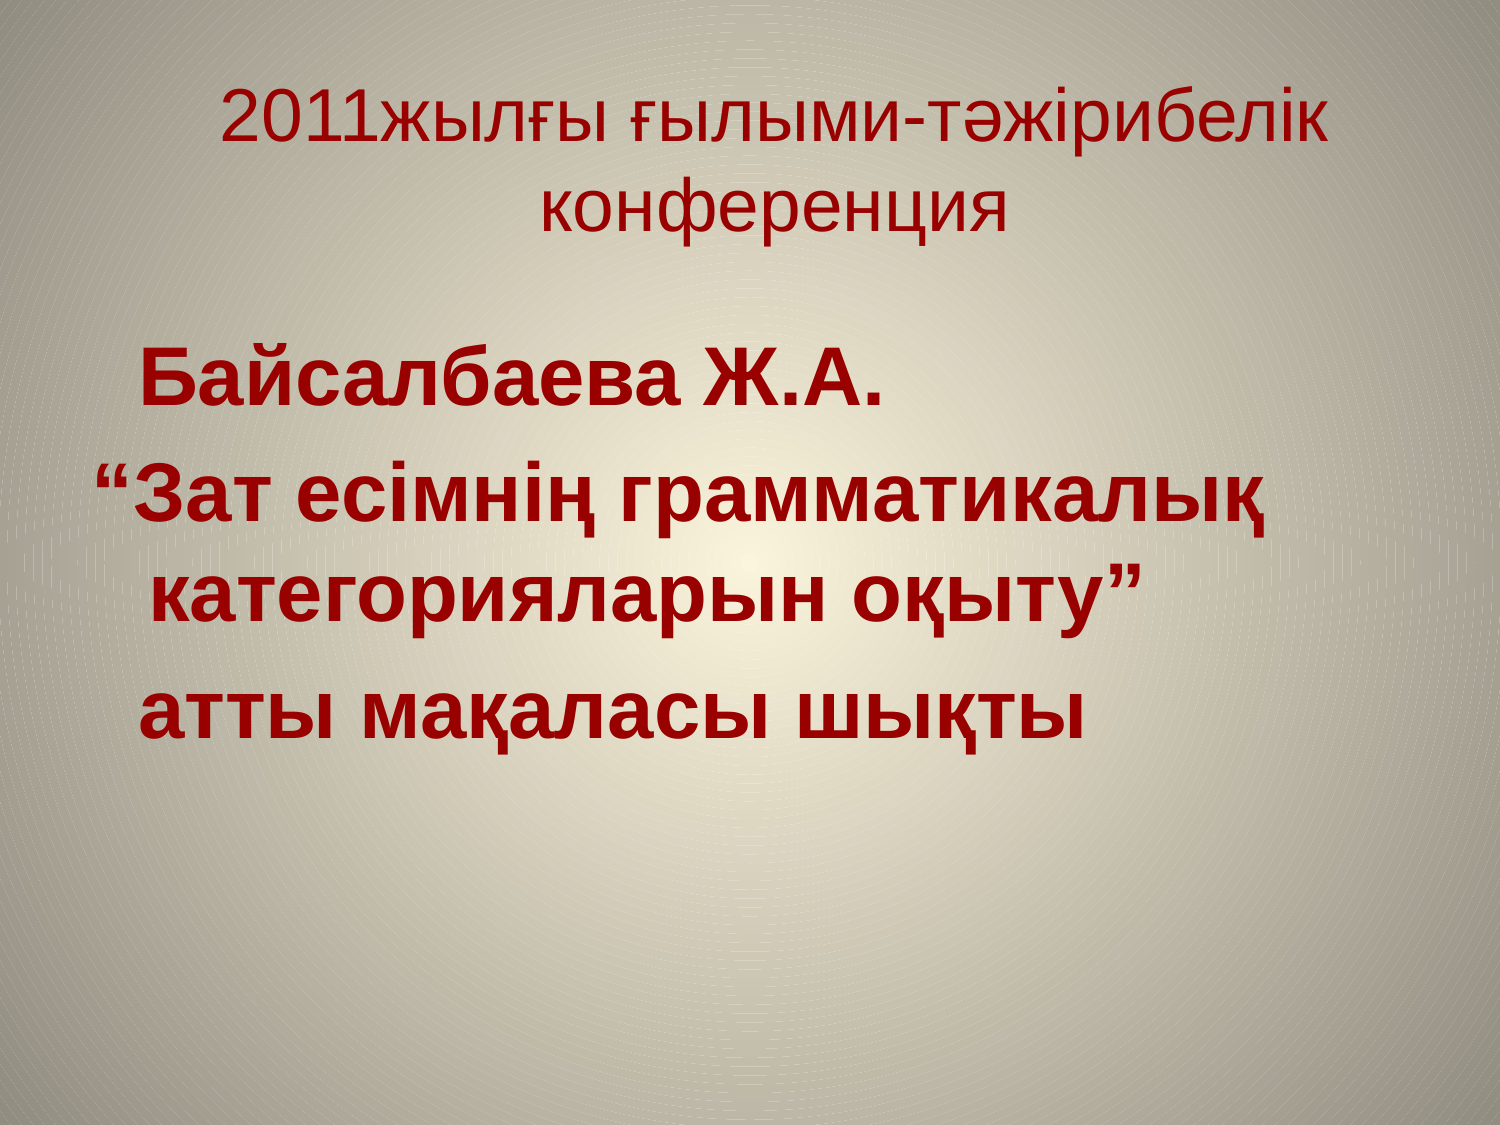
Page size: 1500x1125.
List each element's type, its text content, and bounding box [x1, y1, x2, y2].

list Байсалбаева Ж.А. “Зат есімнің грамматикалық категорияларын оқыту” атты мақаласы шықты [76, 314, 1427, 990]
title 2011жылғы ғылыми-тәжірибелік конференция [76, 42, 1473, 270]
